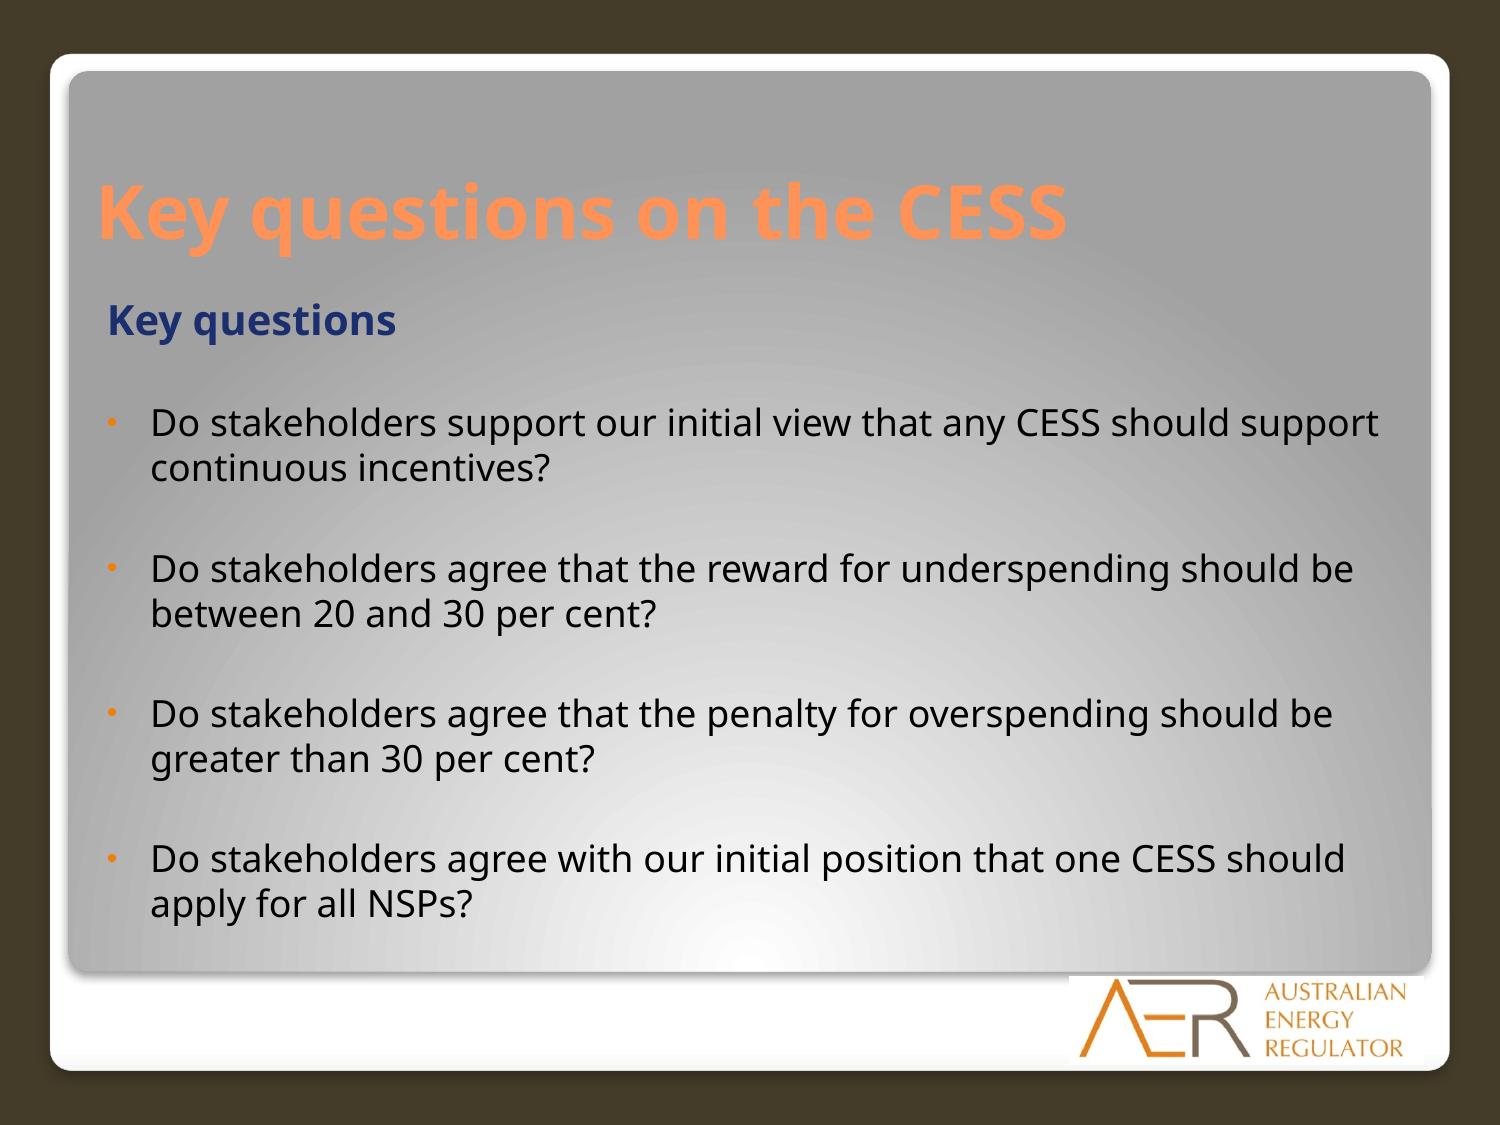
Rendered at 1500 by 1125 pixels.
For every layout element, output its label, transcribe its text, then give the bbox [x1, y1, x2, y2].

title Key questions on the CESS [80, 90, 1424, 263]
list Key questions Do stakeholders support our initial view that any CESS should support continuous incentives? Do stakeholders agree that the reward for underspending should be between 20 and 30 per cent? Do stakeholders agree that the penalty for overspending should be greater than 30 per cent? Do stakeholders agree with our initial position that one CESS should apply for all NSPs? [76, 278, 1420, 967]
picture [1068, 975, 1424, 1065]
